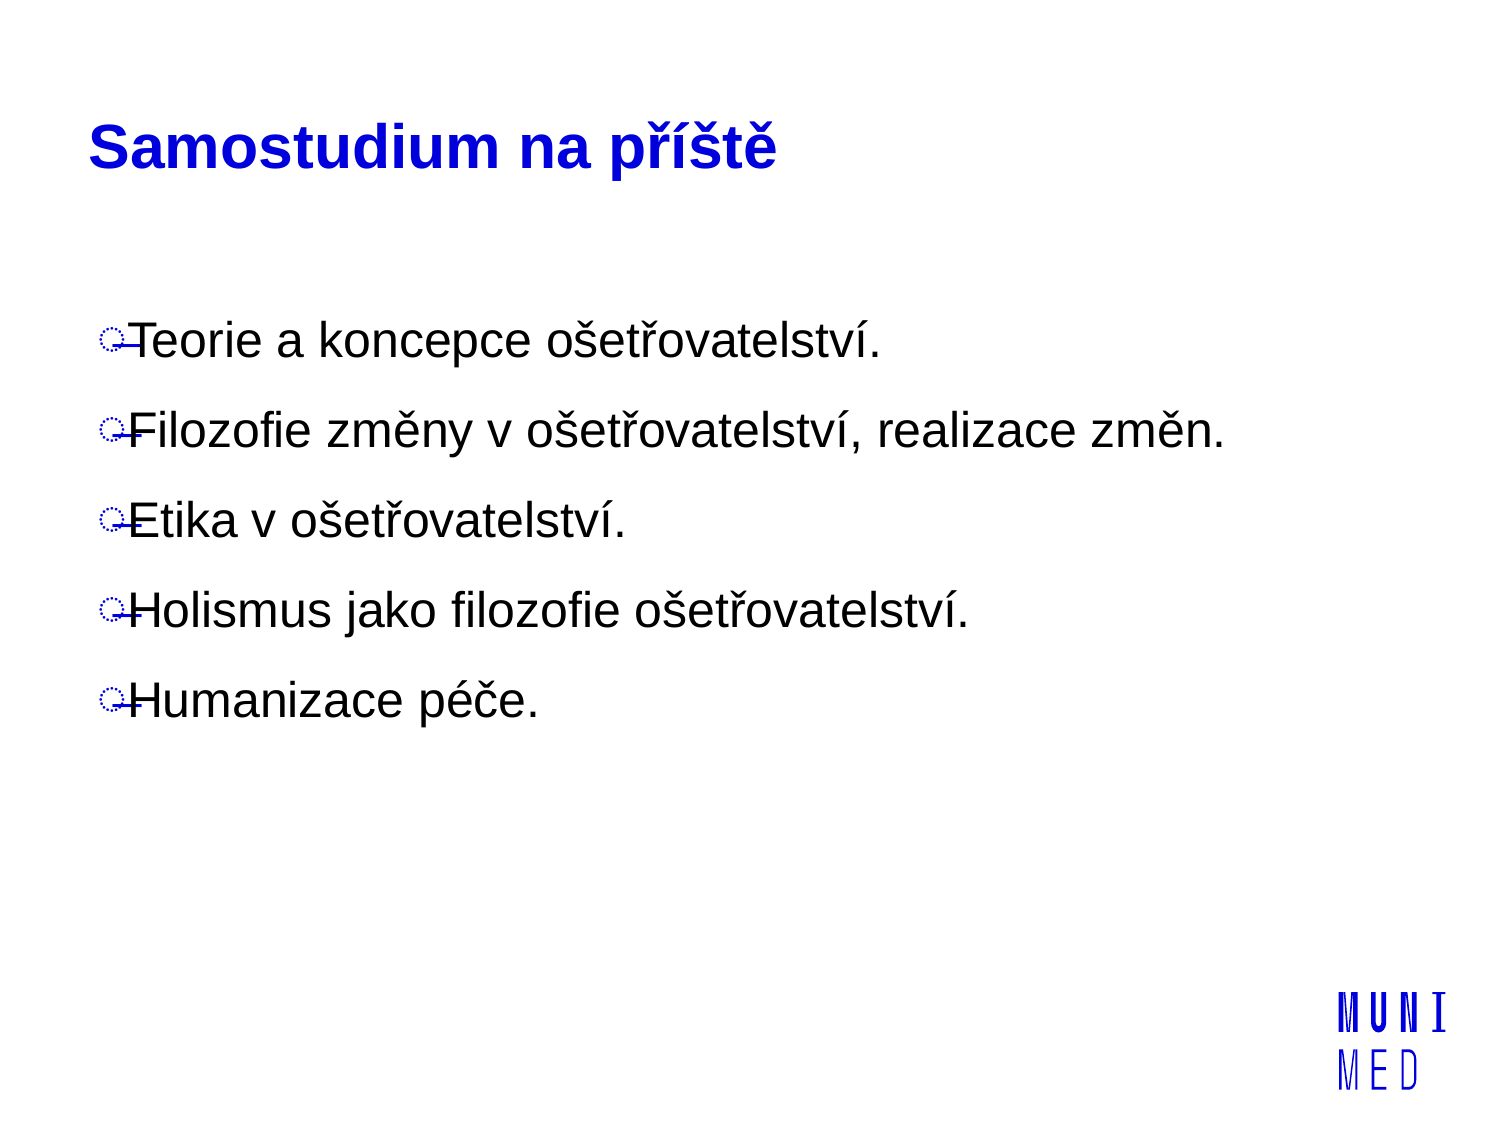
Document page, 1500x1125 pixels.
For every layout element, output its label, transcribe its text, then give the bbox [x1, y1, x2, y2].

title Samostudium na příště [88, 118, 1412, 193]
list Teorie a koncepce ošetřovatelství. Filozofie změny v ošetřovatelství, realizace změn. Etika v ošetřovatelství. Holismus jako filozofie ošetřovatelství. Humanizace péče. [88, 277, 1412, 957]
